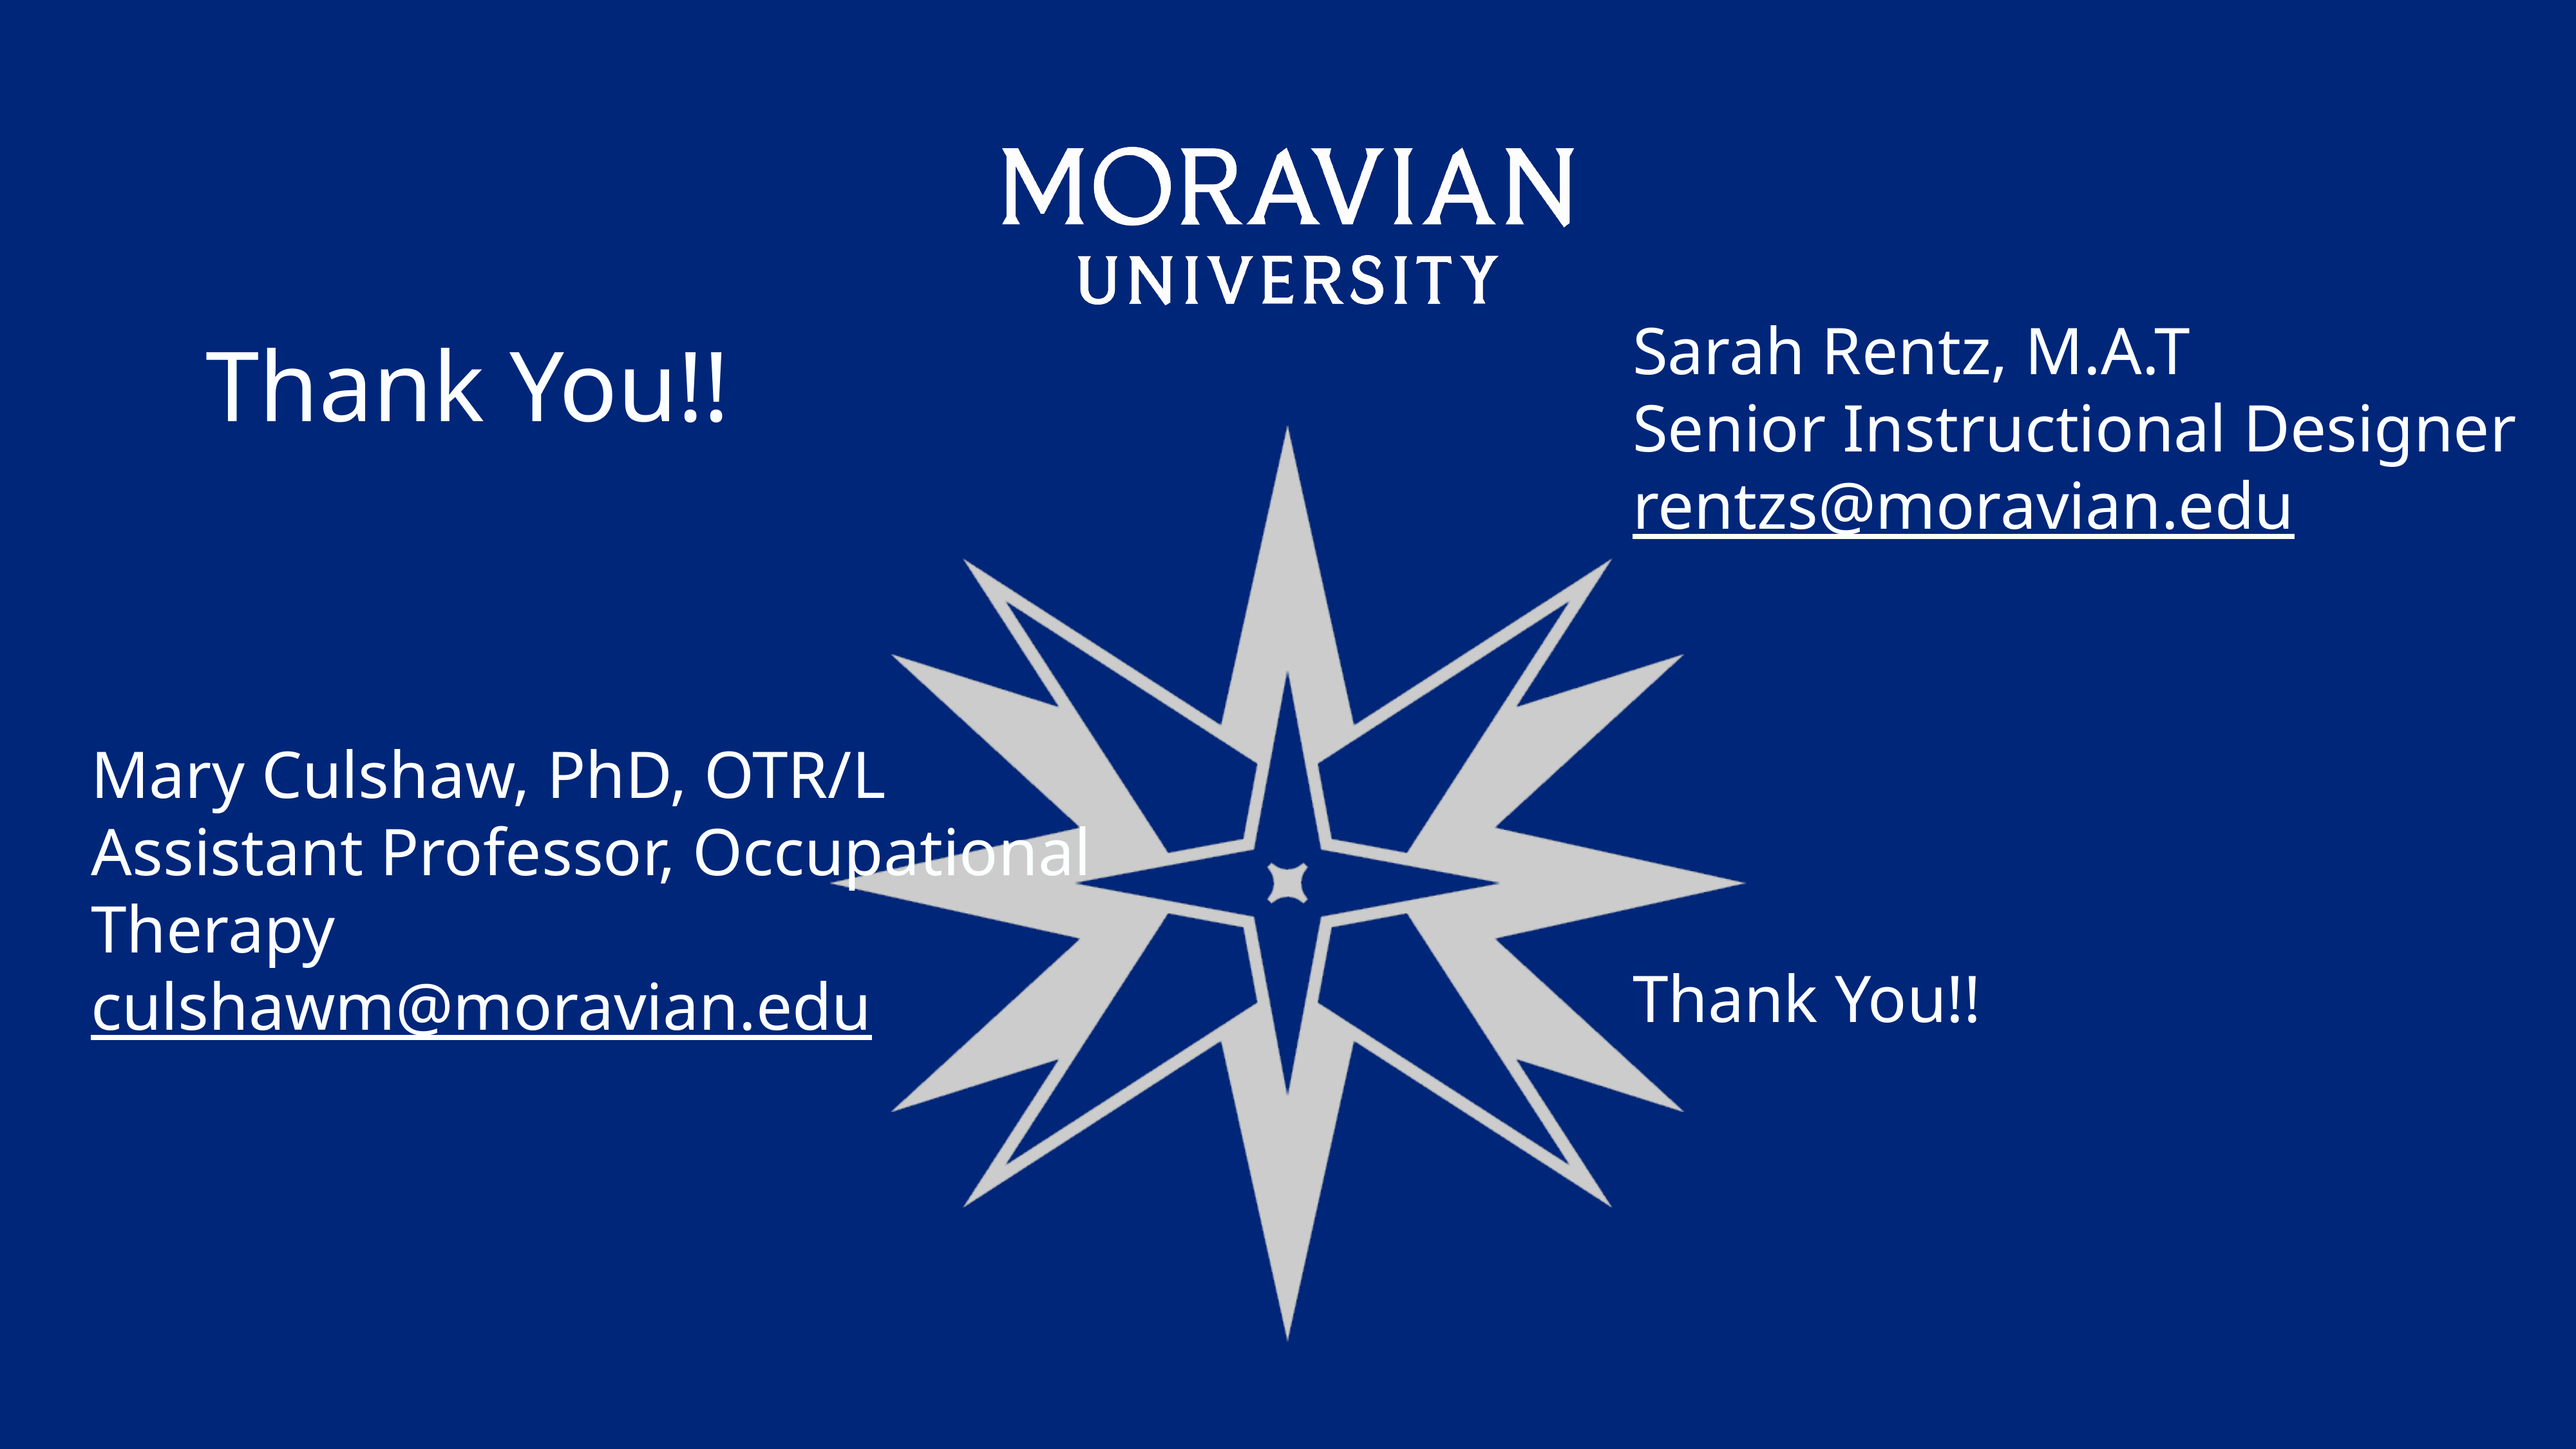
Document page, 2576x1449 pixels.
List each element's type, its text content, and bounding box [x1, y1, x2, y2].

text_box Thank You!! [196, 316, 1253, 451]
text_box Thank You!! [1623, 949, 2576, 1045]
text_box Mary Culshaw, PhD, OTR/L Assistant Professor, Occupational Therapy culshawm@moravian.edu [81, 724, 1139, 1141]
picture [830, 426, 1746, 1341]
picture [1001, 146, 1575, 306]
text_box Sarah Rentz, M.A.T Senior Instructional Designer rentzs@moravian.edu [1623, 300, 2573, 639]
